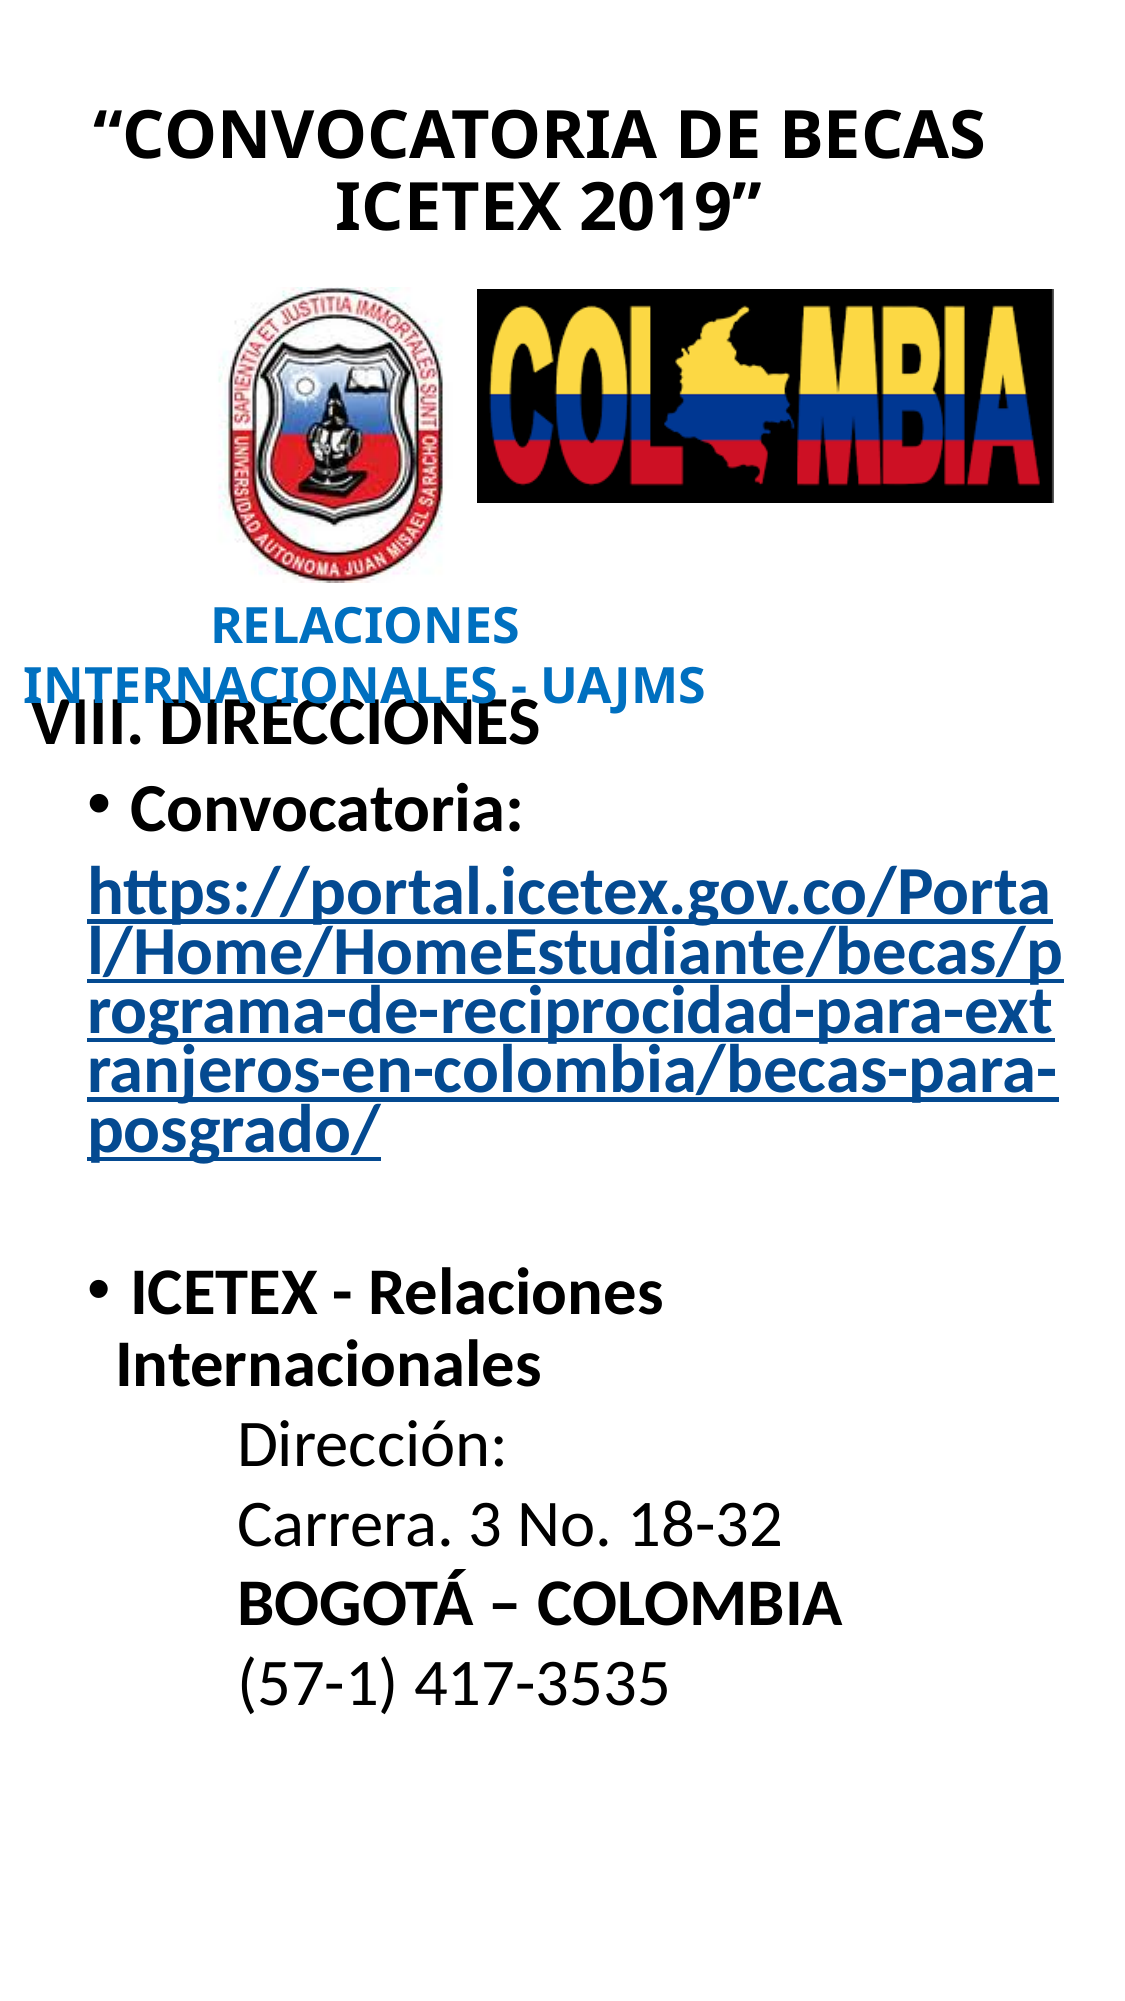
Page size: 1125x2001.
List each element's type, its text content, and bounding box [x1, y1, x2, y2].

text_box RELACIONES INTERNACIONALES - UAJMS [0, 586, 772, 680]
picture [187, 287, 1054, 583]
list VIII. DIRECCIONES Convocatoria: https://portal.icetex.gov.co/Portal/Home/HomeEstudiante/becas/programa-de-reciprocidad-para-extranjeros-en-colombia/becas-para-posgrado/ ICETEX - Relaciones Internacionales Dirección: Carrera. 3 No. 18-32 BOGOTÁ – COLOMBIA (57-1) 417-3535 [15, 677, 1083, 1960]
text_box “CONVOCATORIA DE BECAS ICETEX 2019” [50, 72, 1048, 253]
